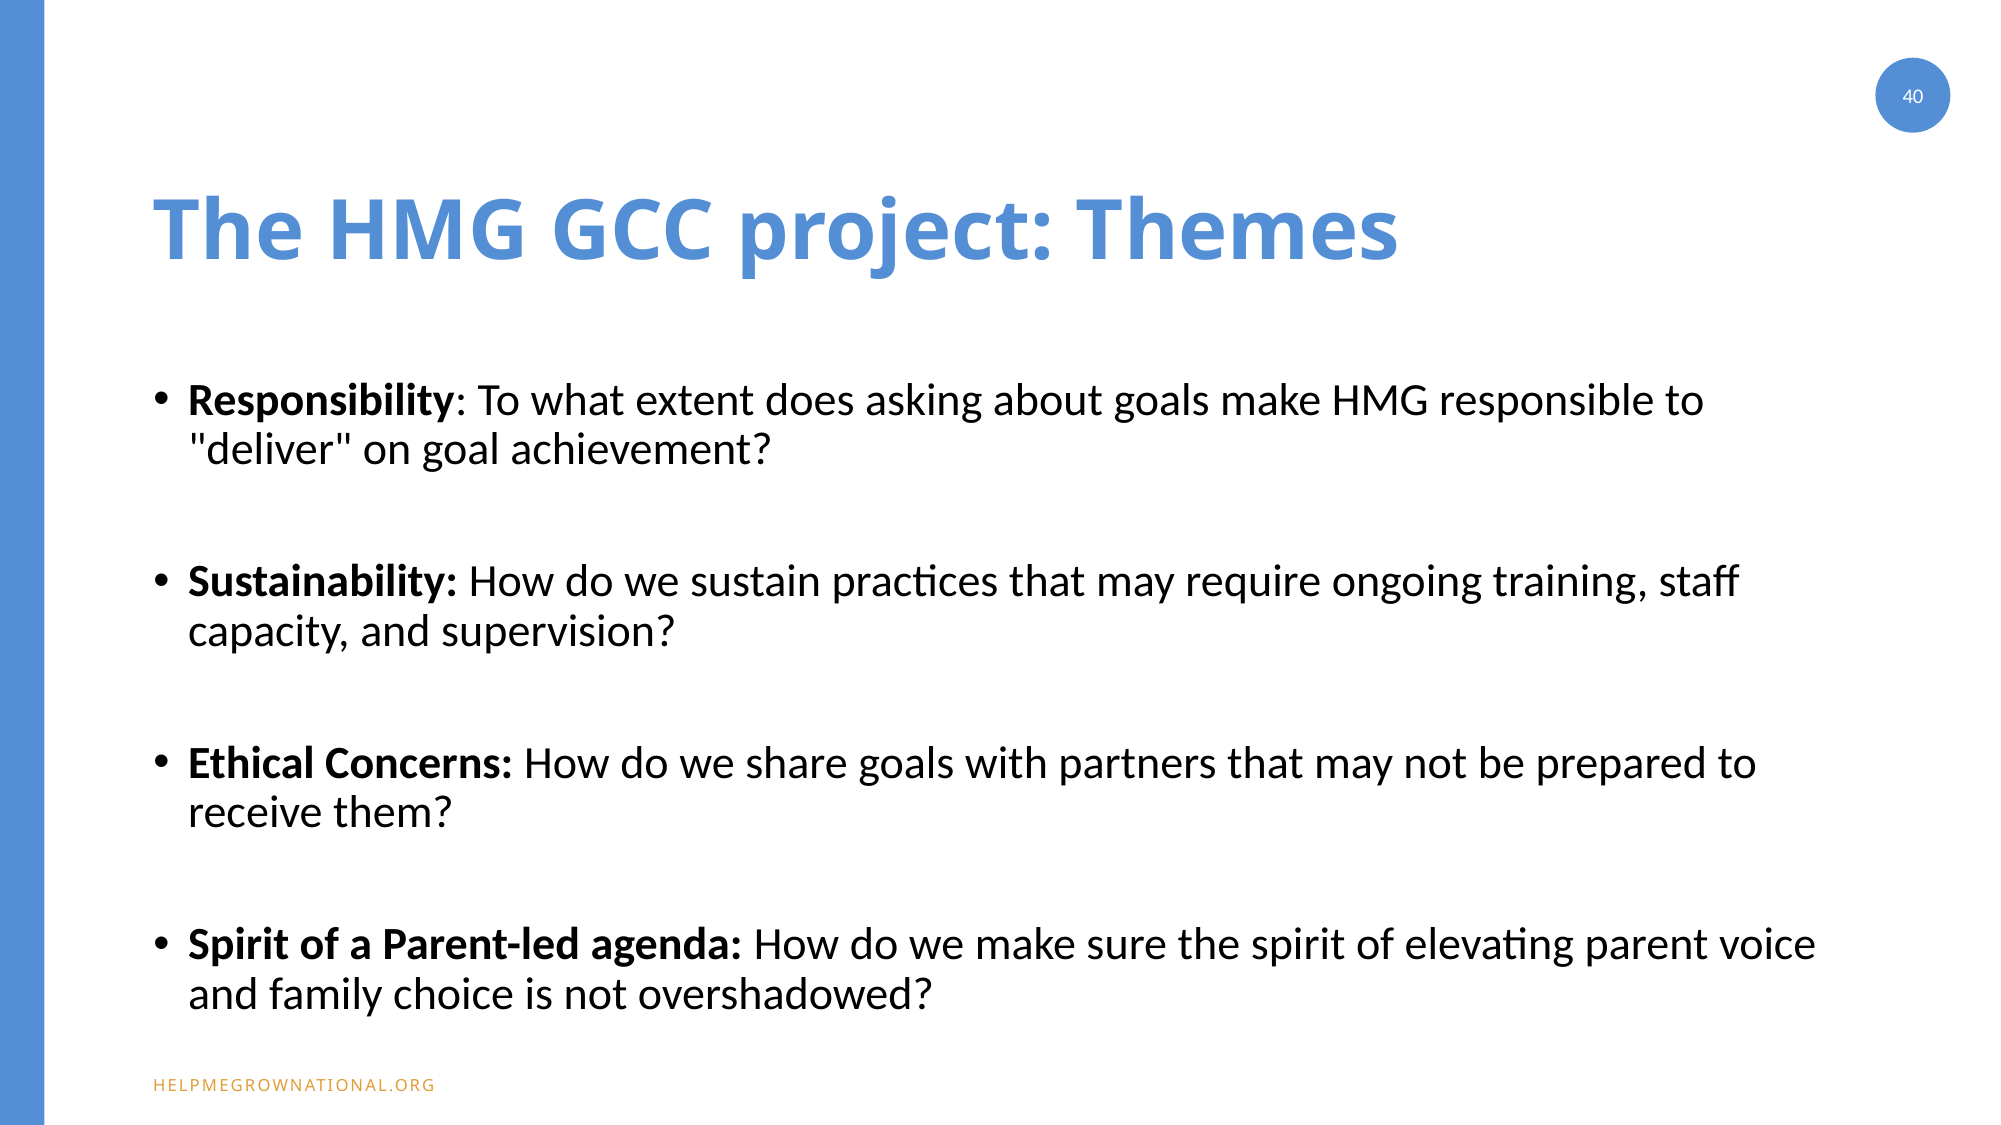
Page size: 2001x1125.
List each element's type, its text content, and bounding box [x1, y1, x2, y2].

list Responsibility: To what extent does asking about goals make HMG responsible to "deliver" on goal achievement? Sustainability: How do we sustain practices that may require ongoing training, staff capacity, and supervision? Ethical Concerns: How do we share goals with partners that may not be prepared to receive them? Spirit of a Parent-led agenda: How do we make sure the spirit of elevating parent voice and family choice is not overshadowed? [138, 368, 1863, 1028]
title The HMG GCC project: Themes [137, 179, 1863, 261]
slide_number 40 [1883, 65, 1942, 126]
